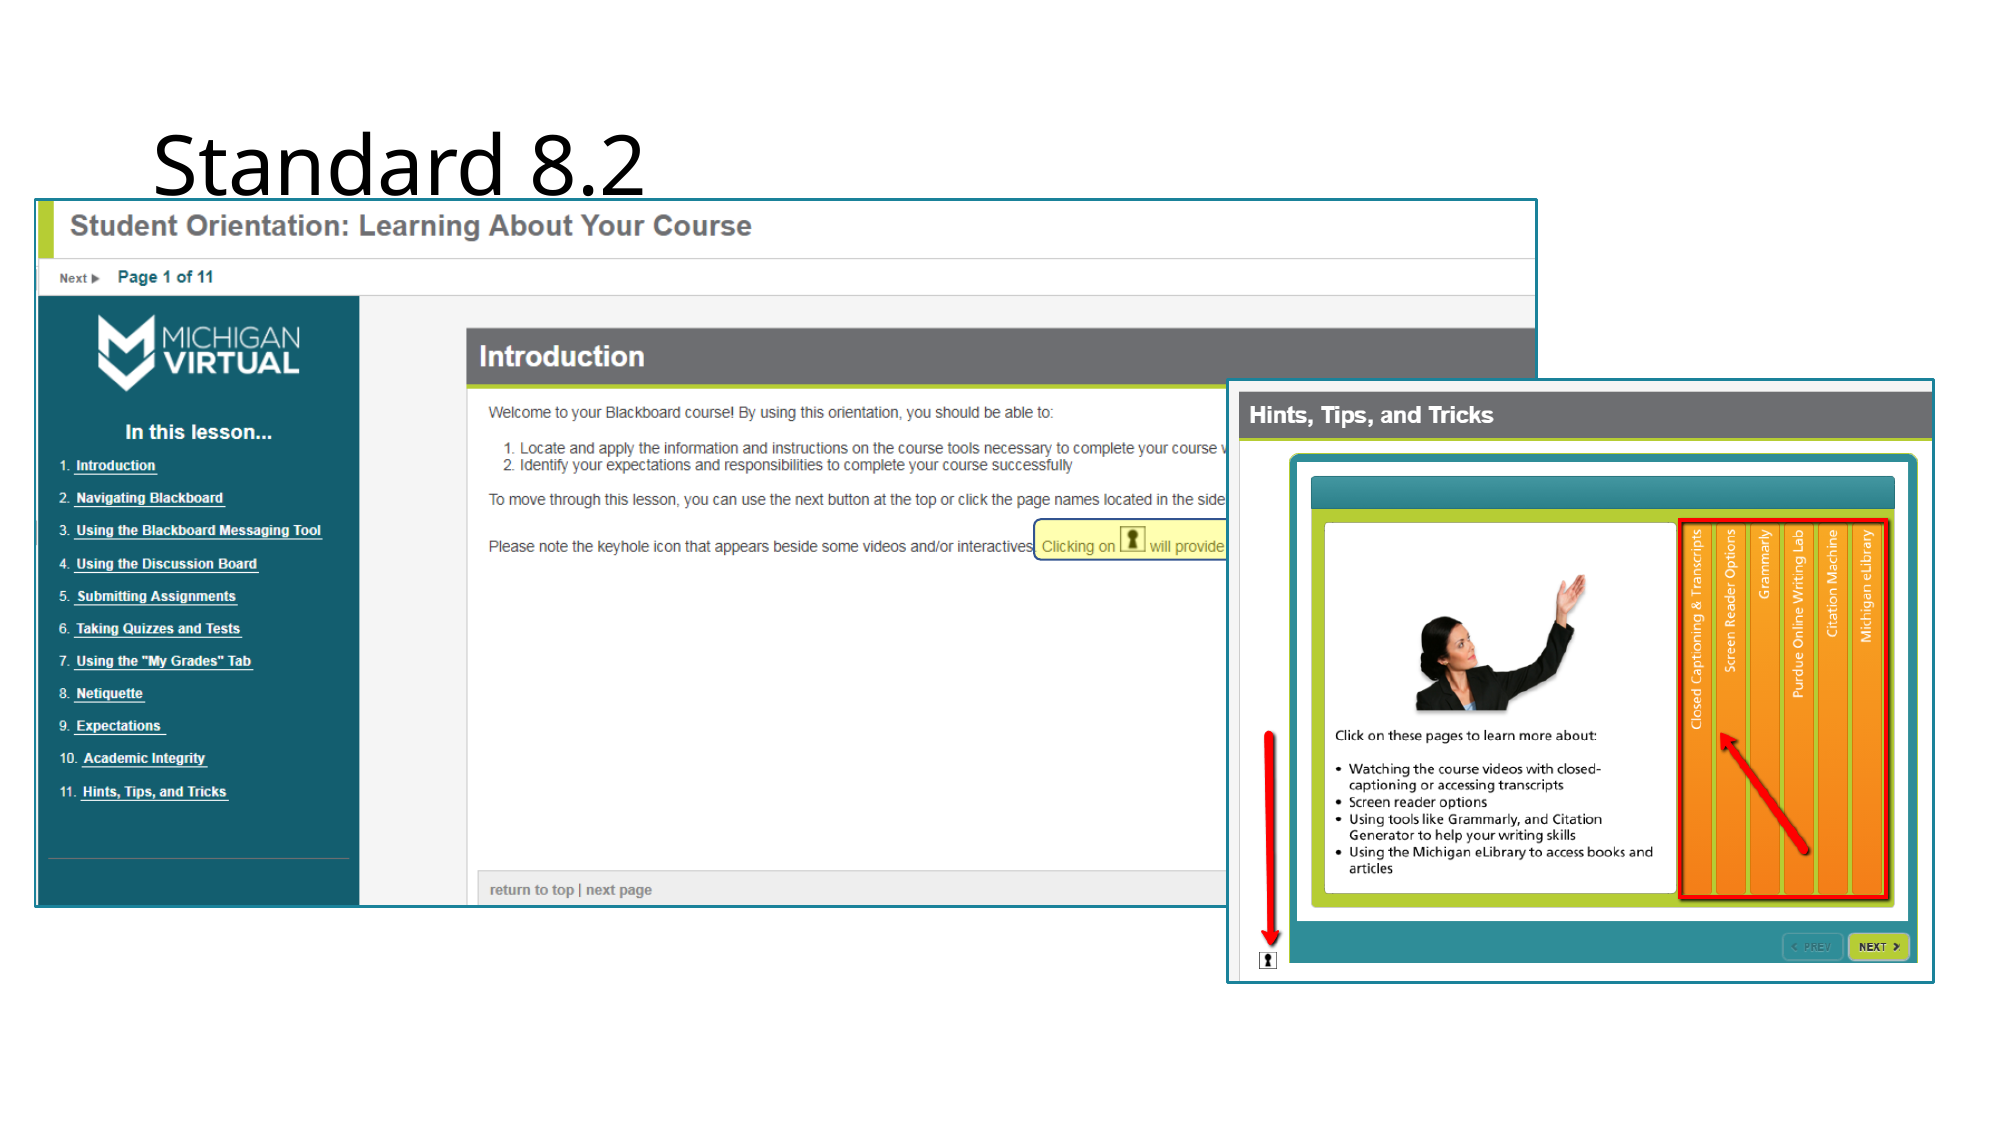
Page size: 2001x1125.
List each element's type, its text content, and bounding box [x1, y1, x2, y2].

title Standard 8.2 [137, 59, 1863, 278]
picture [36, 200, 1932, 982]
